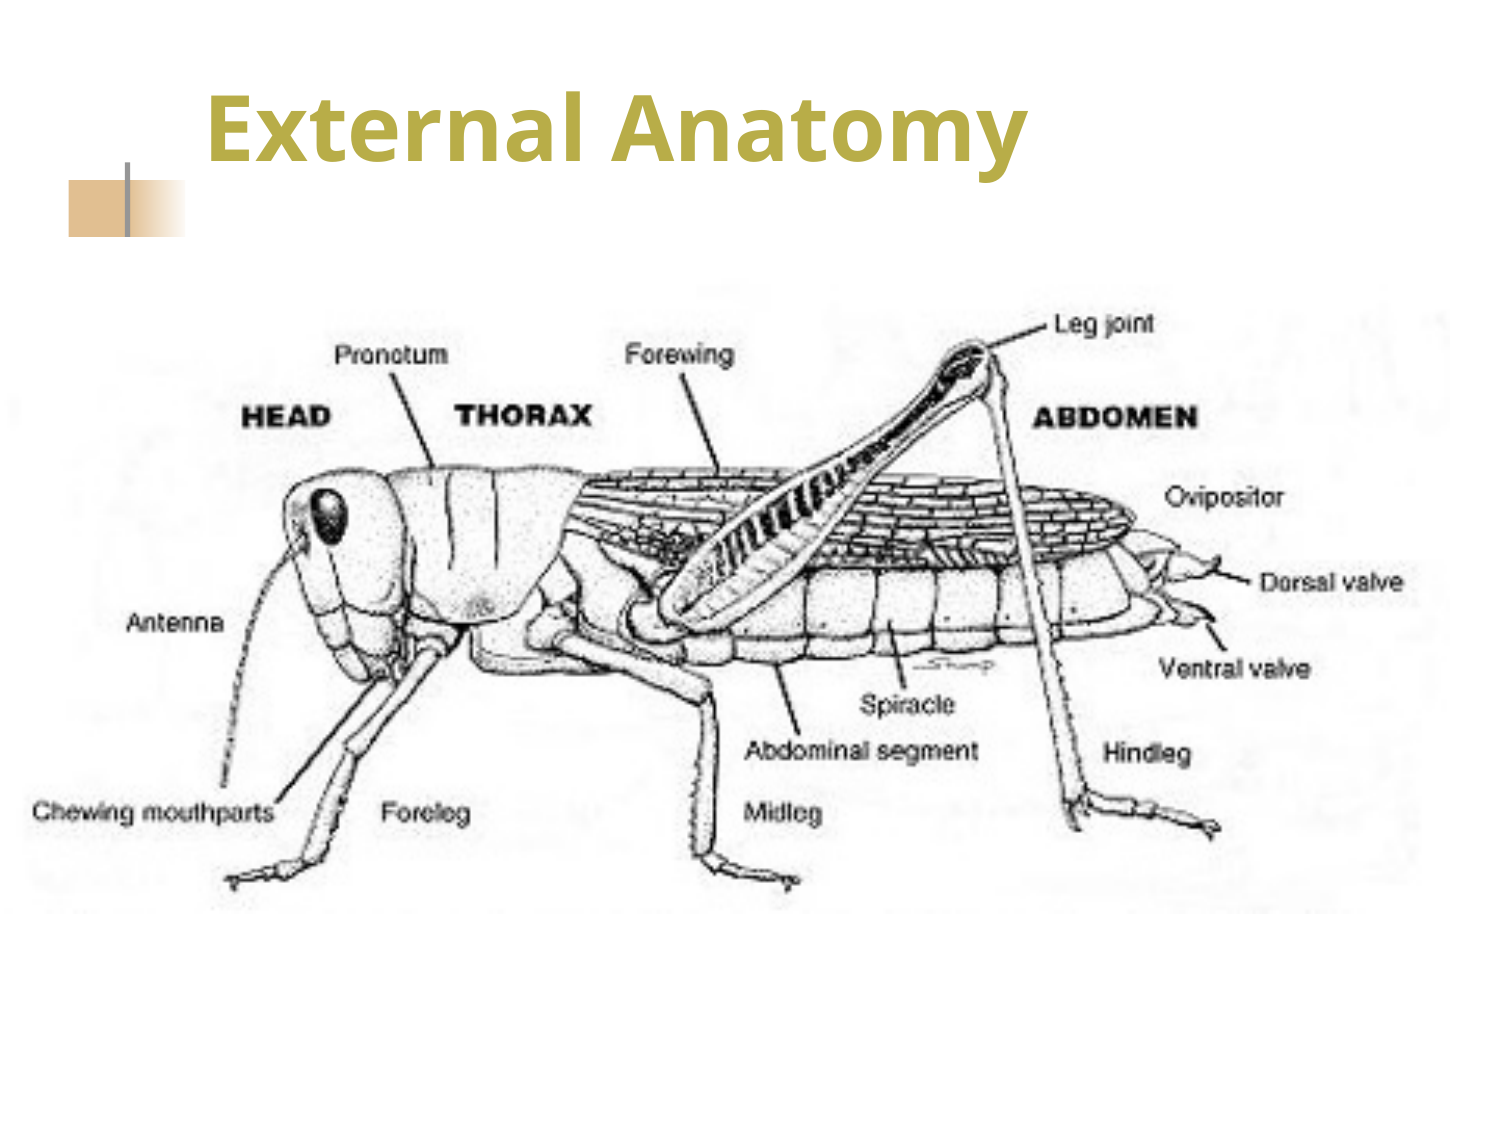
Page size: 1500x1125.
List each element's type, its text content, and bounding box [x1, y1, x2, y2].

title External Anatomy [188, 34, 1063, 188]
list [0, 237, 1451, 915]
